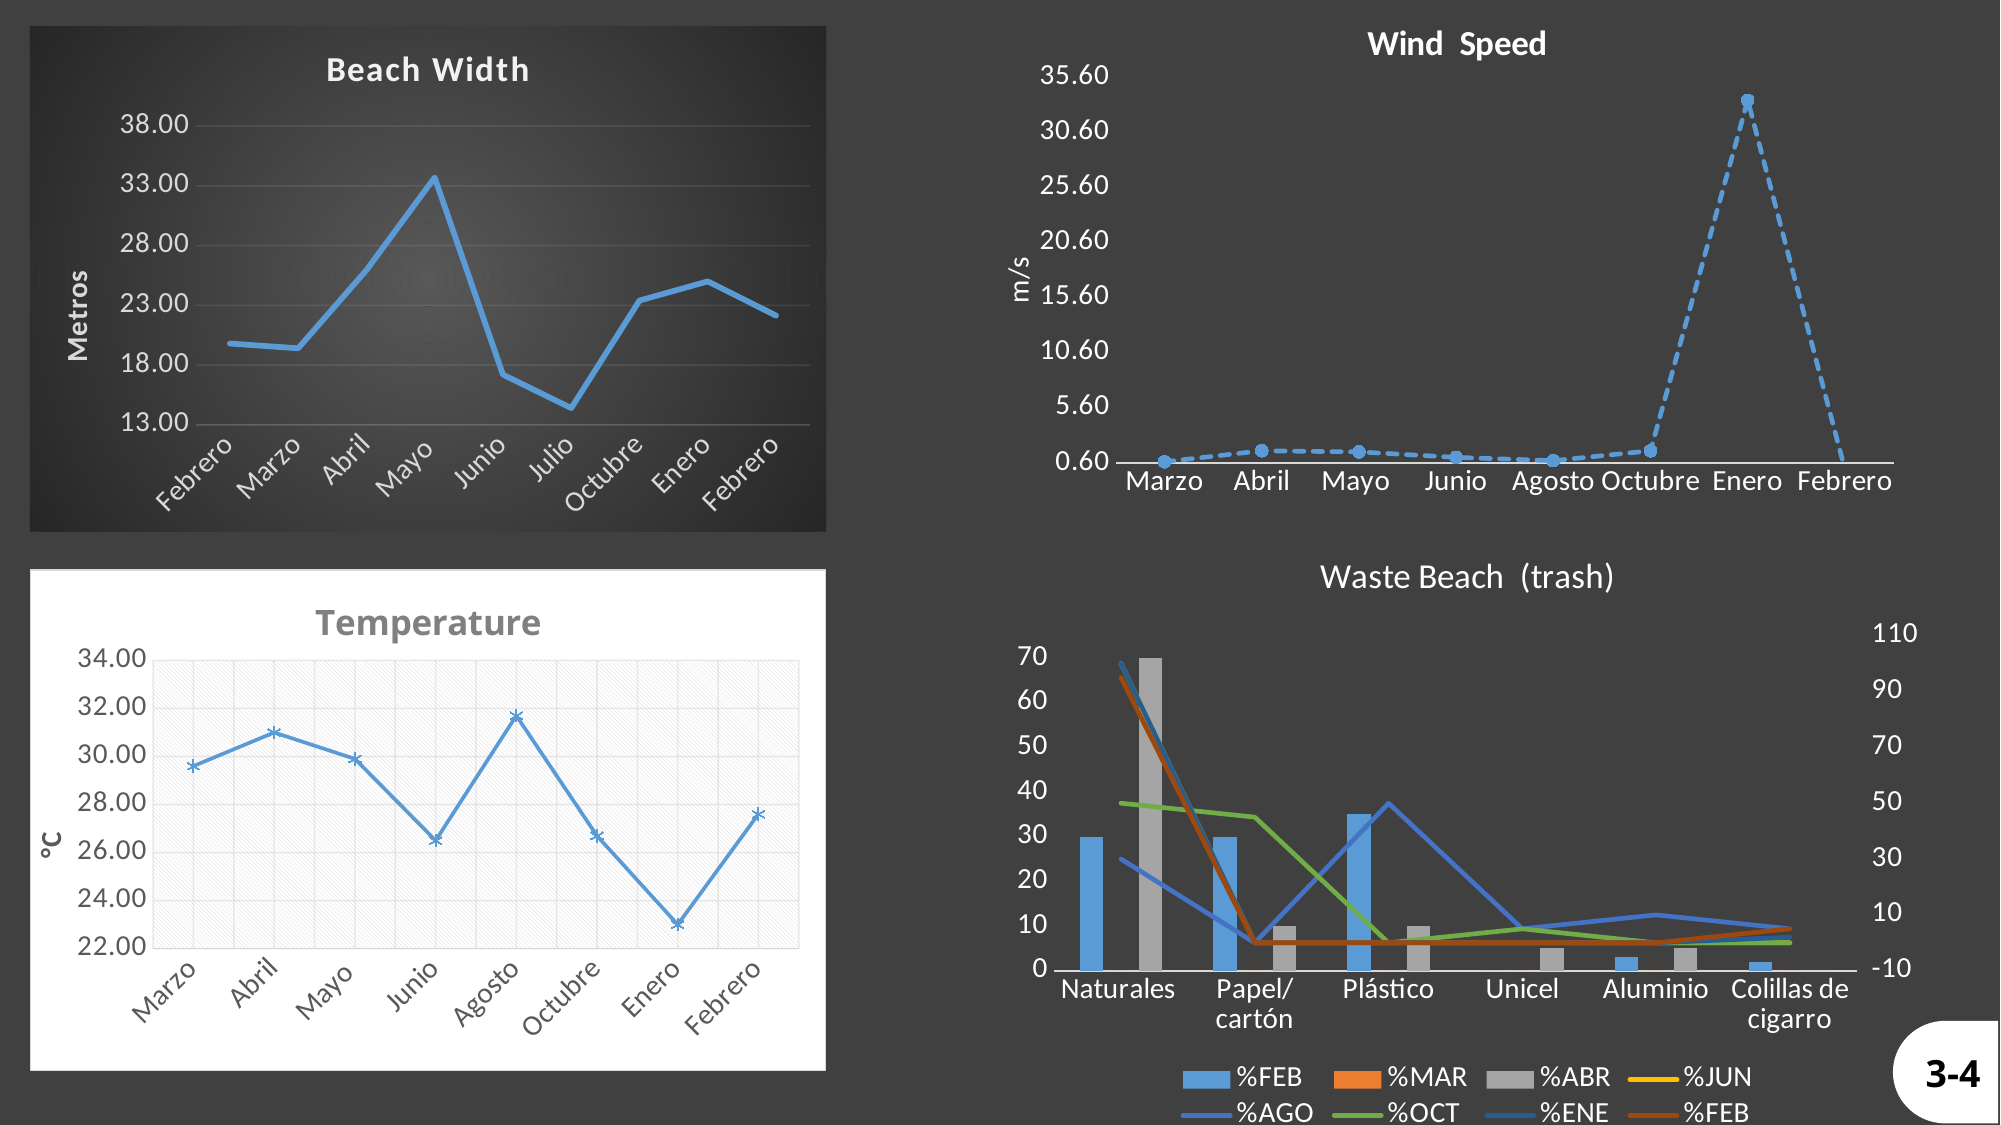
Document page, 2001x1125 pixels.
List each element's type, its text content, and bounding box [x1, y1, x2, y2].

chart [998, 531, 1938, 1125]
text_box 3-4 [1938, 1020, 1999, 1124]
chart [29, 26, 827, 532]
chart [29, 569, 827, 1072]
chart [998, 0, 1917, 512]
